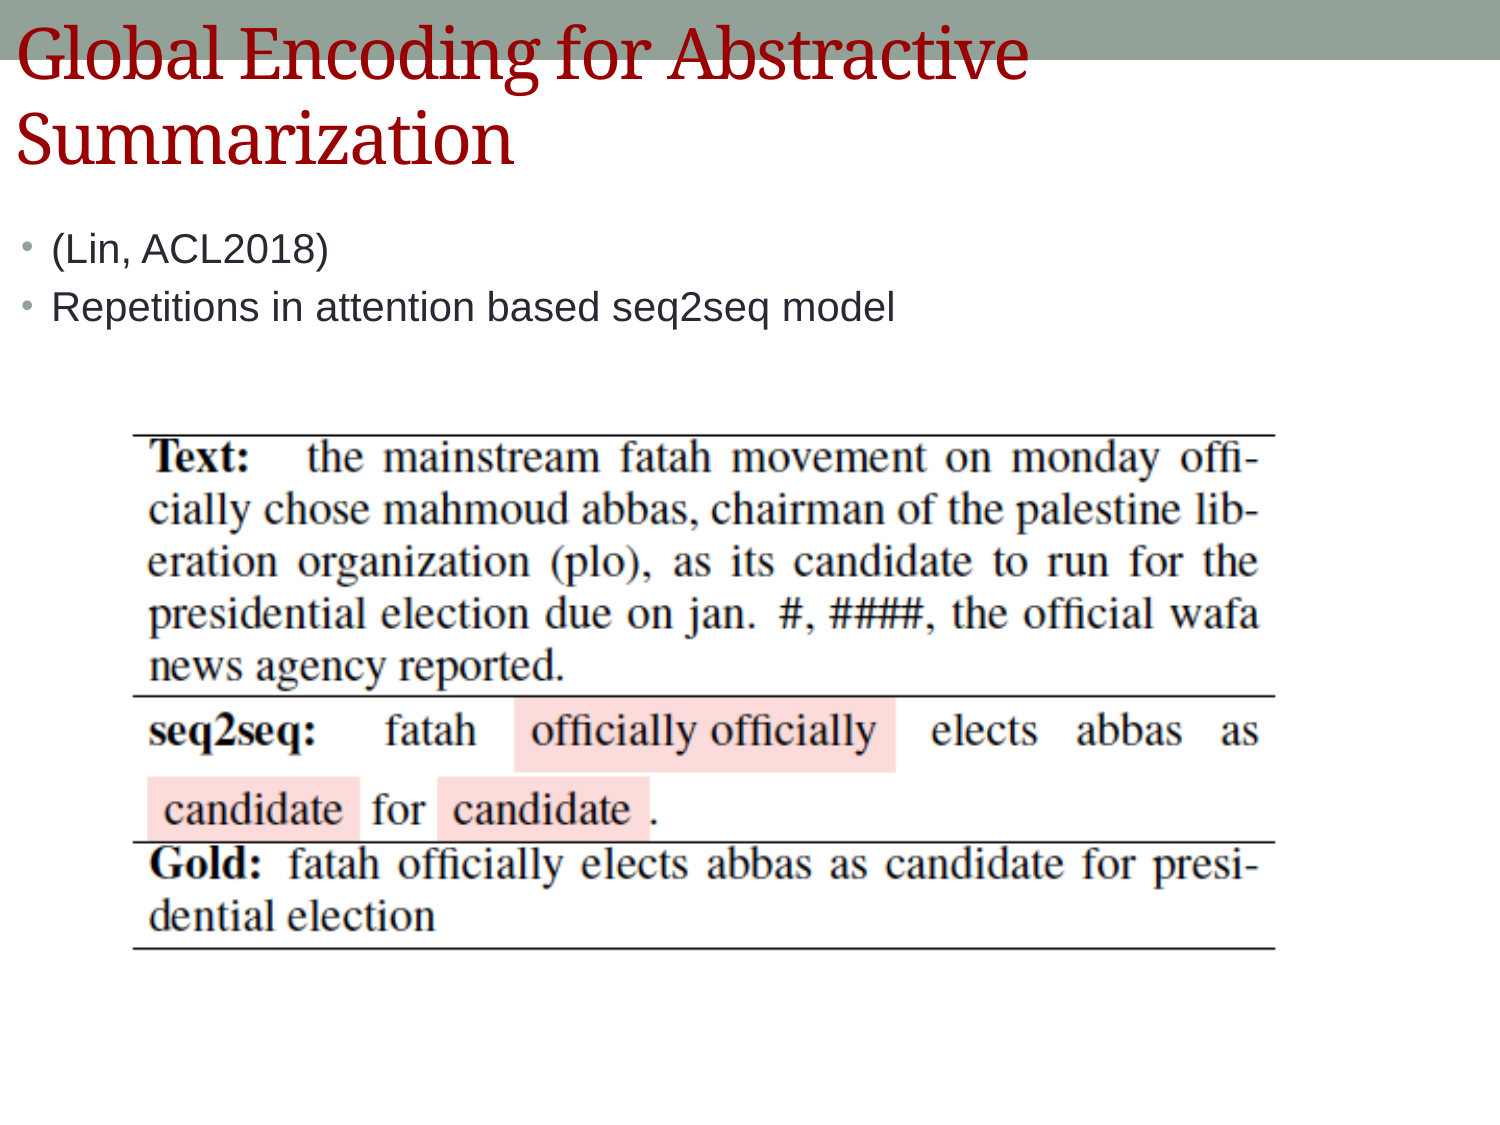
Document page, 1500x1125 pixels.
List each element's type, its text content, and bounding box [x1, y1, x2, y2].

list (Lin, ACL2018) Repetitions in attention based seq2seq model [6, 214, 1467, 1125]
picture [124, 387, 1305, 992]
title Global Encoding for Abstractive Summarization [0, 0, 1500, 188]
